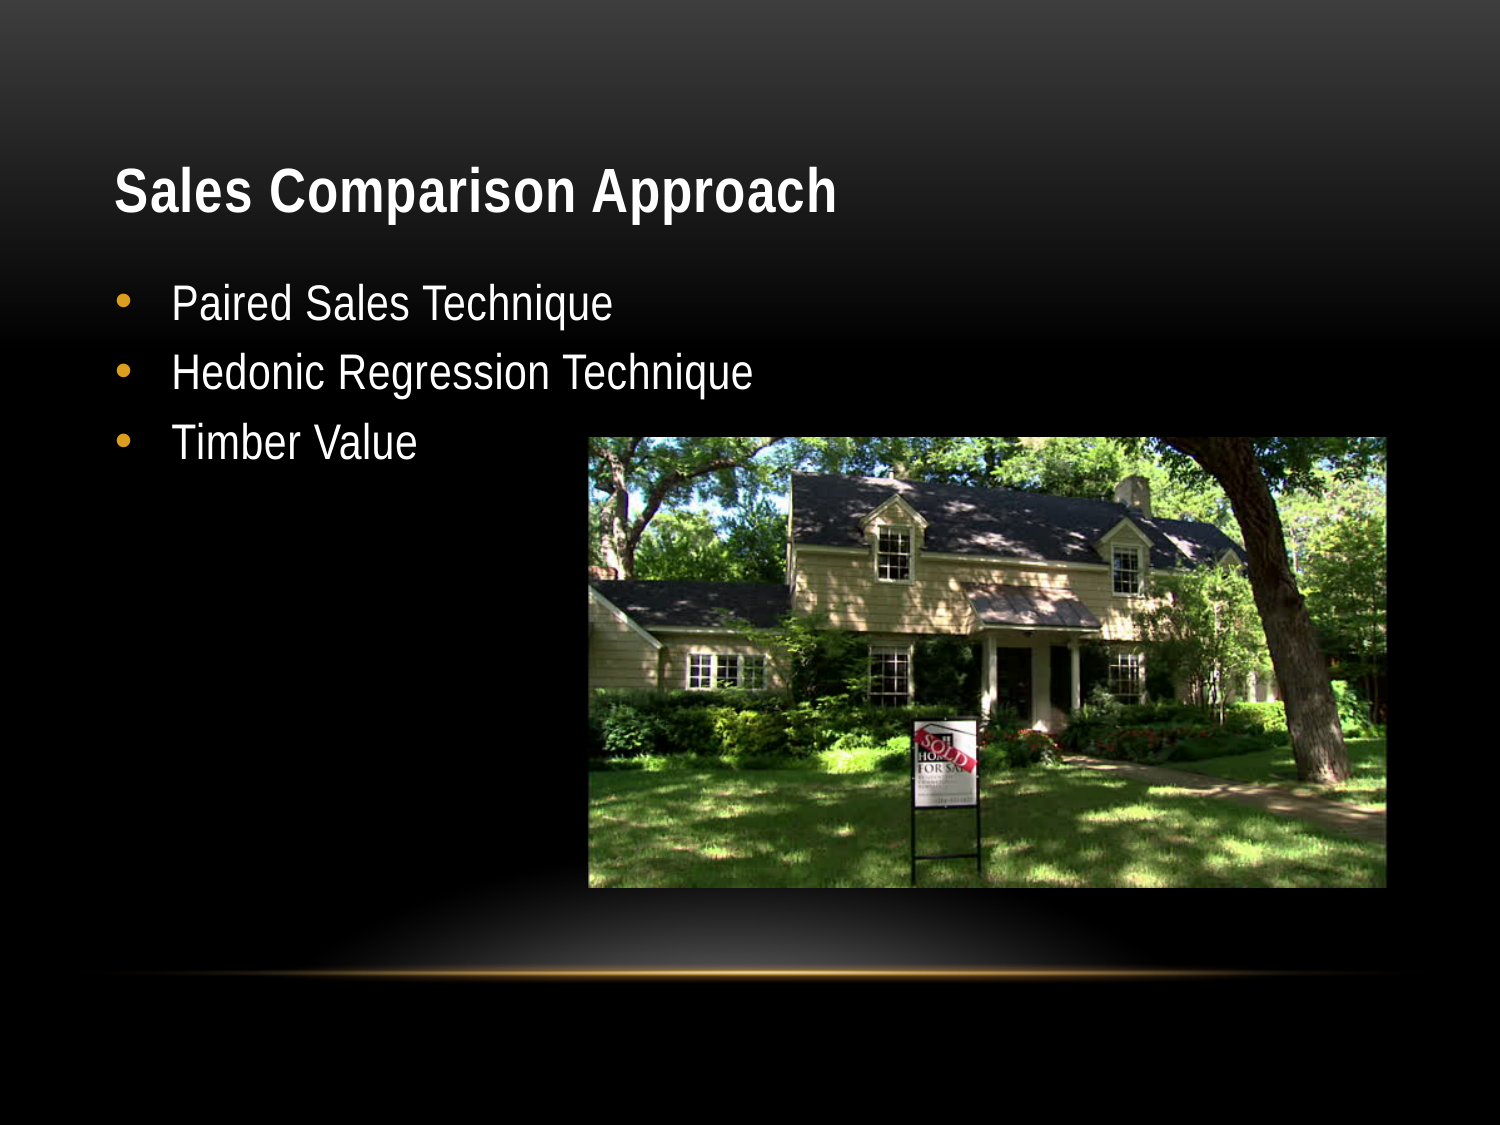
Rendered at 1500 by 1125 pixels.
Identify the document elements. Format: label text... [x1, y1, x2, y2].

list Paired Sales Technique Hedonic Regression Technique Timber Value [99, 262, 1400, 938]
title Sales Comparison Approach [99, 45, 1400, 233]
picture [0, 0, 1500, 1125]
